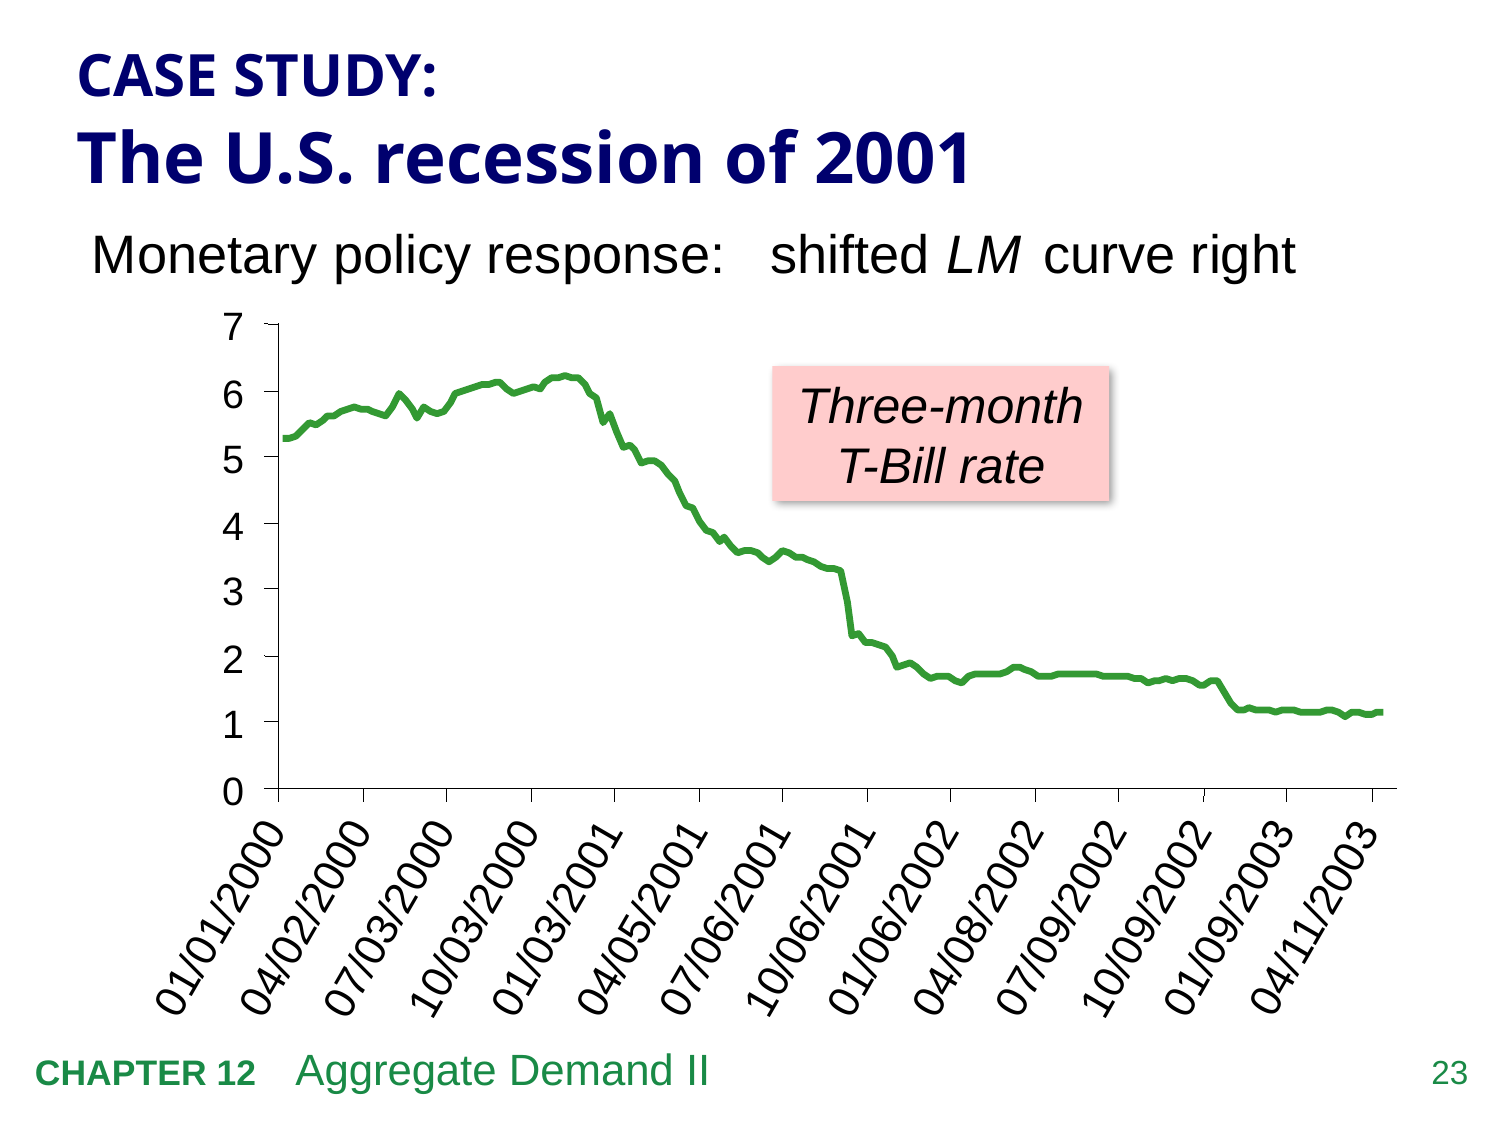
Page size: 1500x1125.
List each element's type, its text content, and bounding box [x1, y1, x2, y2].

list Monetary policy response: shifted LM curve right [76, 208, 1427, 945]
title CASE STUDY: The U.S. recession of 2001 [76, 38, 1430, 193]
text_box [96, 256, 1433, 1063]
